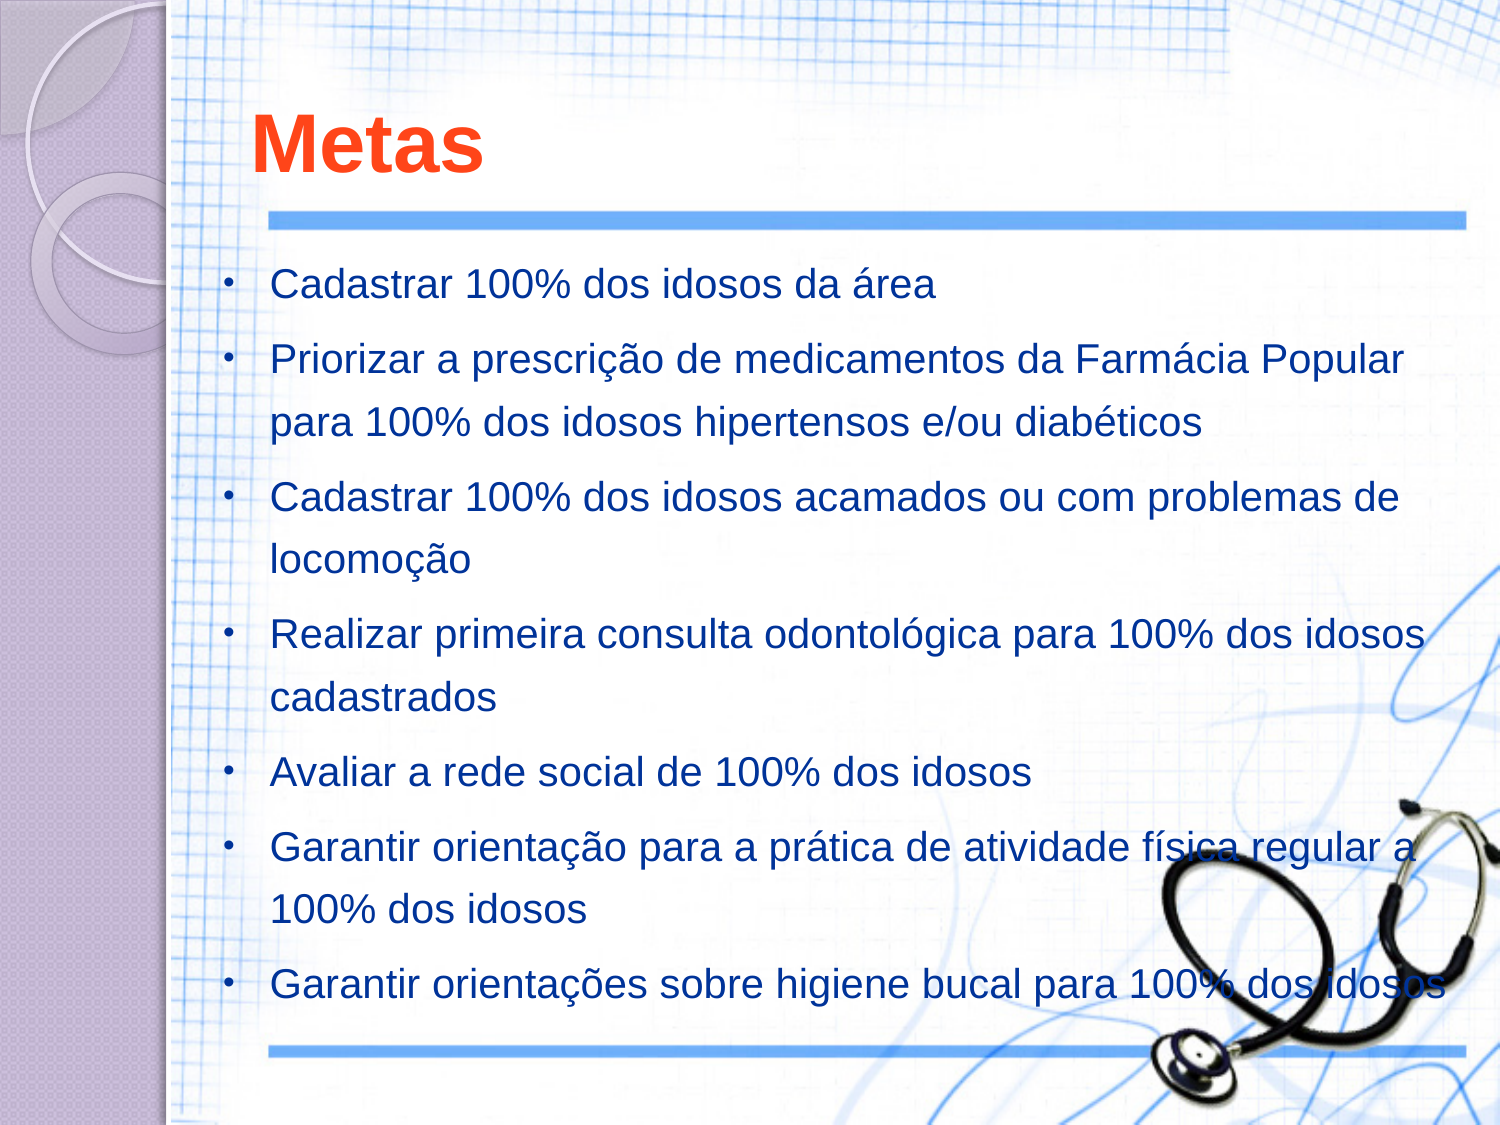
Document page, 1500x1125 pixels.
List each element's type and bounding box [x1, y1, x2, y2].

picture [170, 0, 1500, 1125]
